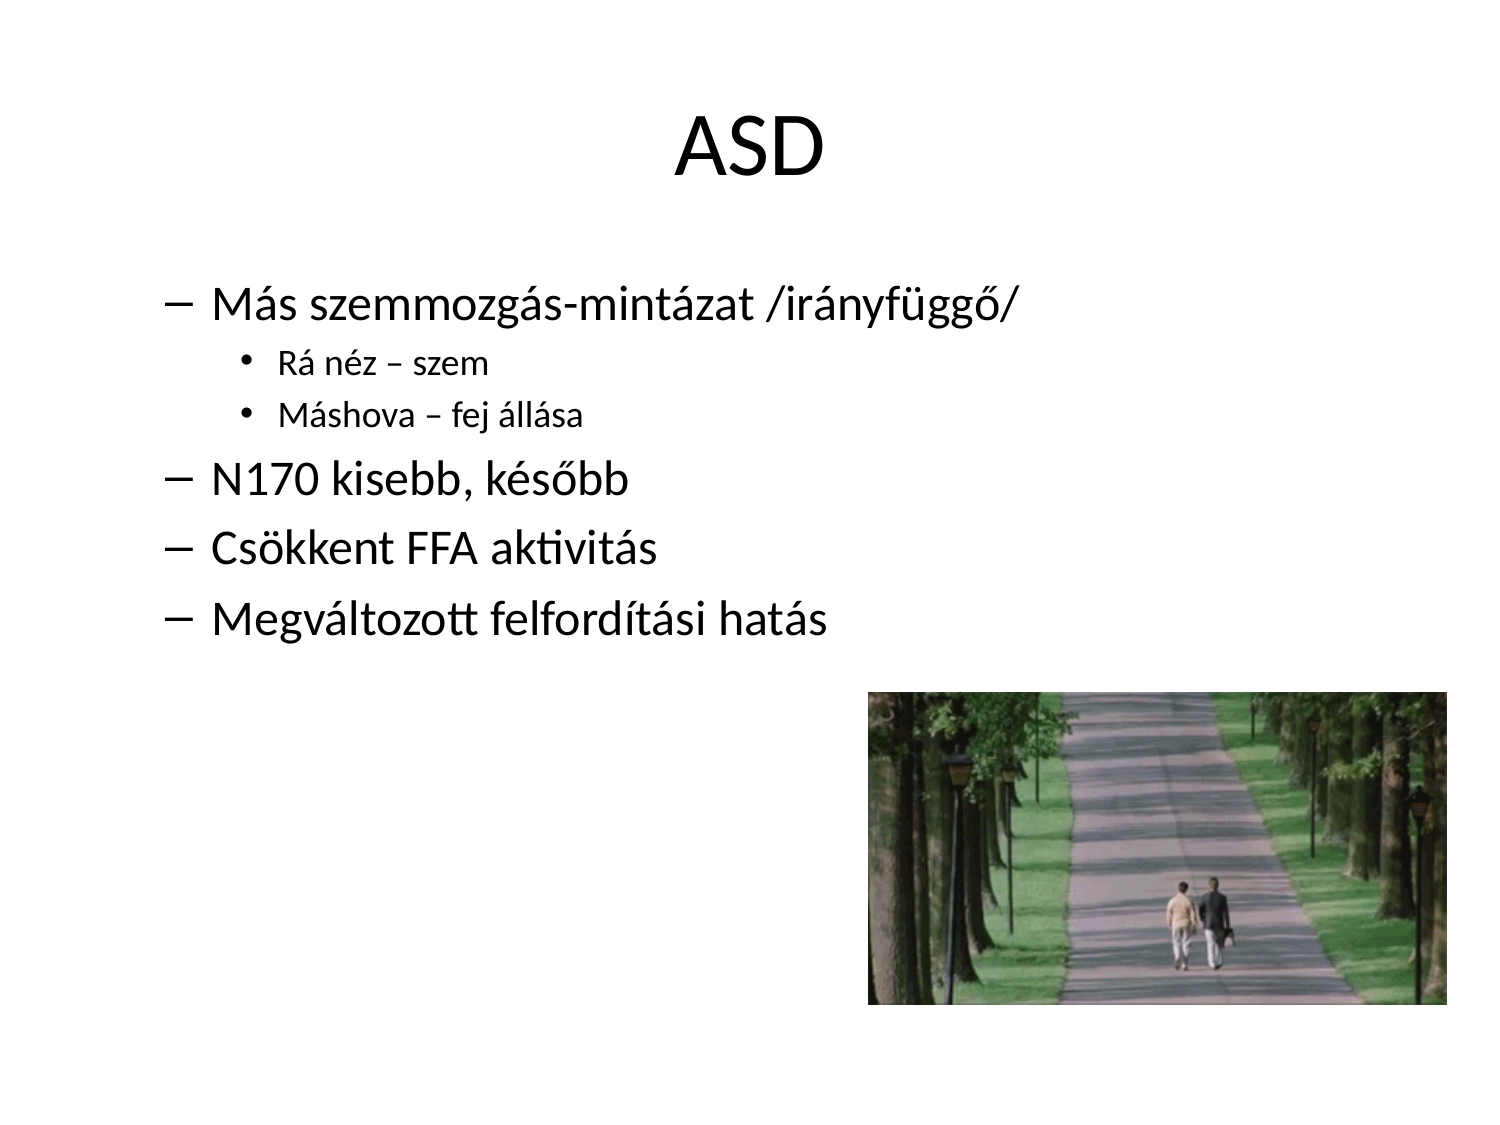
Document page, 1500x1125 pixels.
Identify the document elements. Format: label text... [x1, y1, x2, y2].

picture [867, 692, 1447, 1006]
title ASD [74, 44, 1426, 233]
list Más szemmozgás-mintázat /irányfüggő/ Rá néz – szem Máshova – fej állása N170 kisebb, később Csökkent FFA aktivitás Megváltozott felfordítási hatás [74, 262, 1426, 1006]
